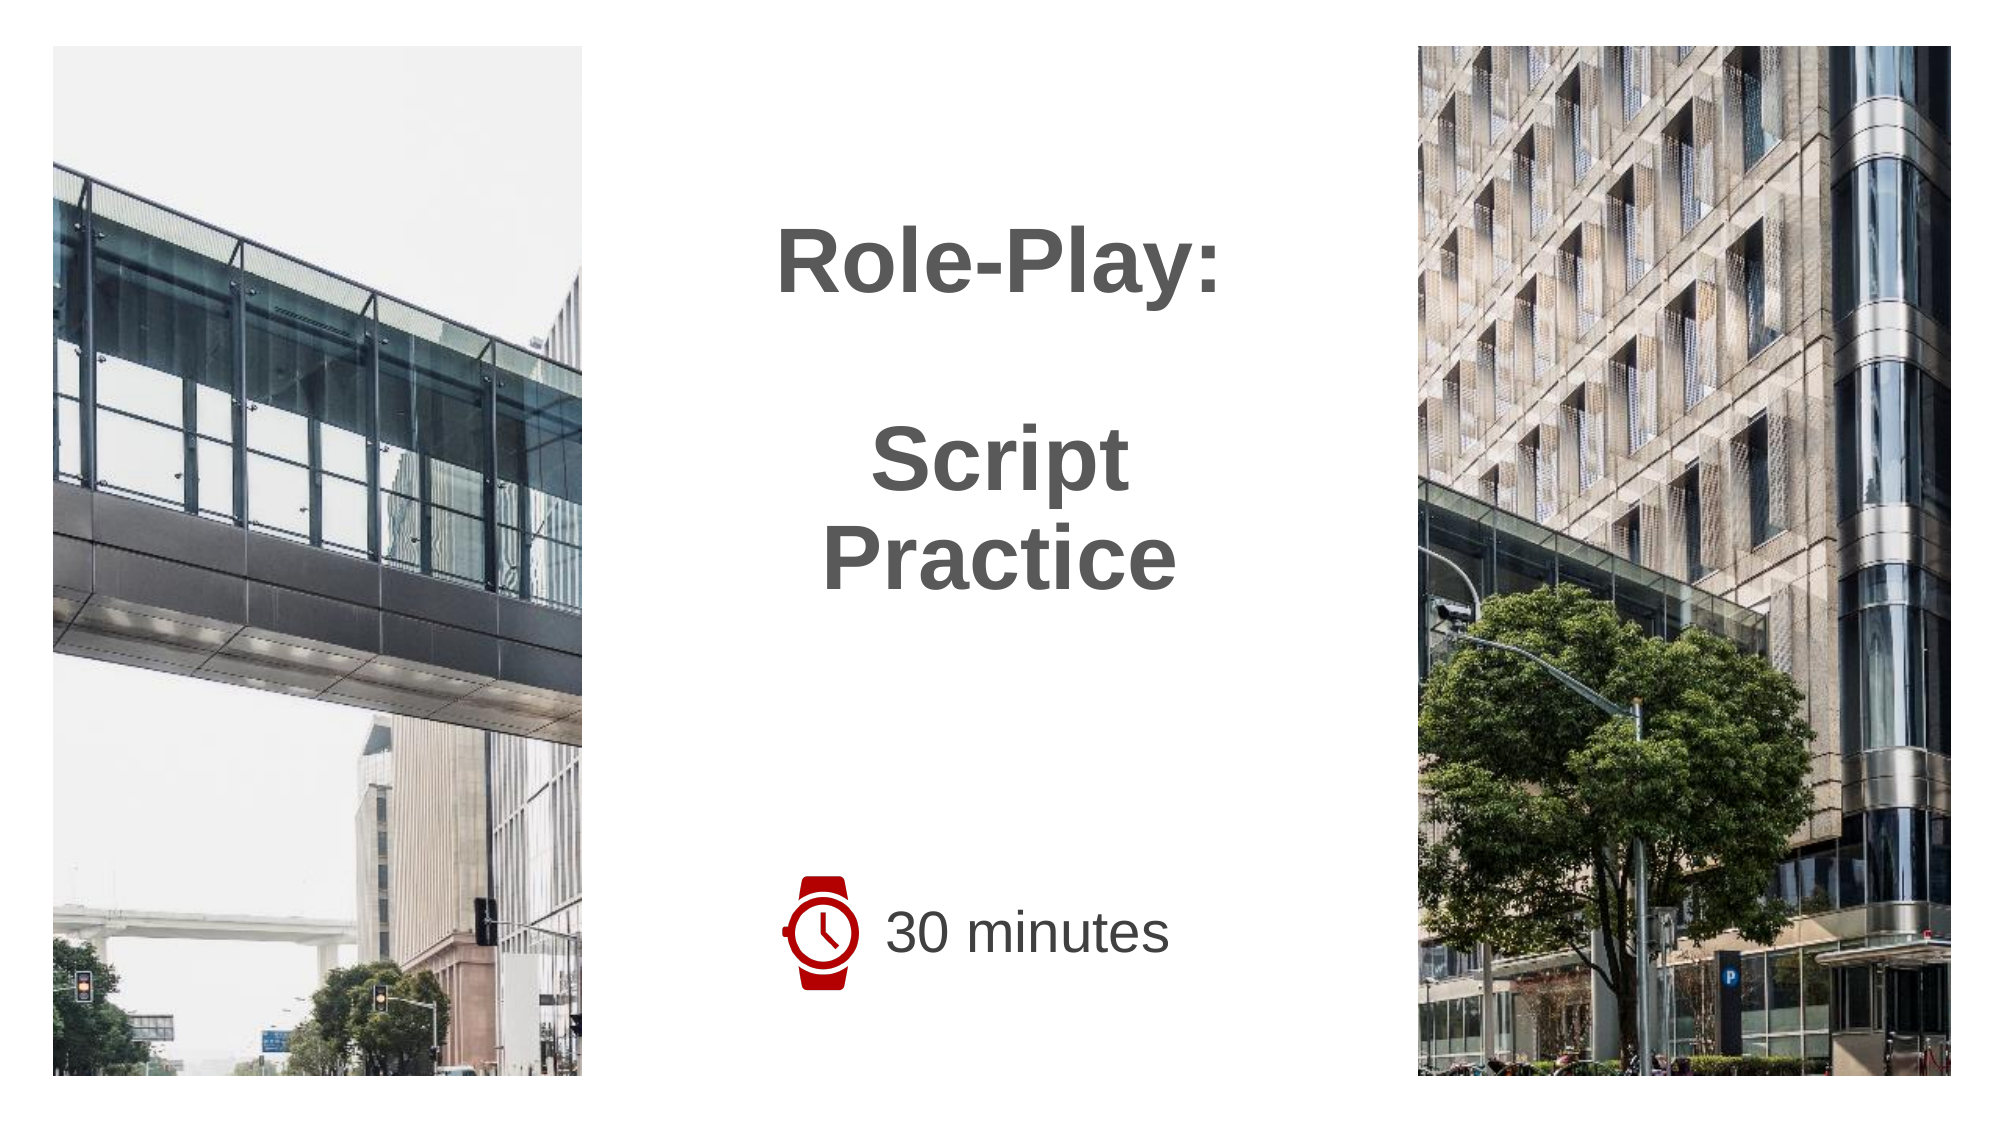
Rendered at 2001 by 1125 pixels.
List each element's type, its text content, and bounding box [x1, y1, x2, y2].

picture [1418, 46, 1951, 1076]
title Role-Play: Script Practice [704, 205, 1296, 688]
picture [53, 46, 582, 1076]
picture [759, 871, 882, 995]
text_box 30 minutes [806, 844, 1249, 973]
